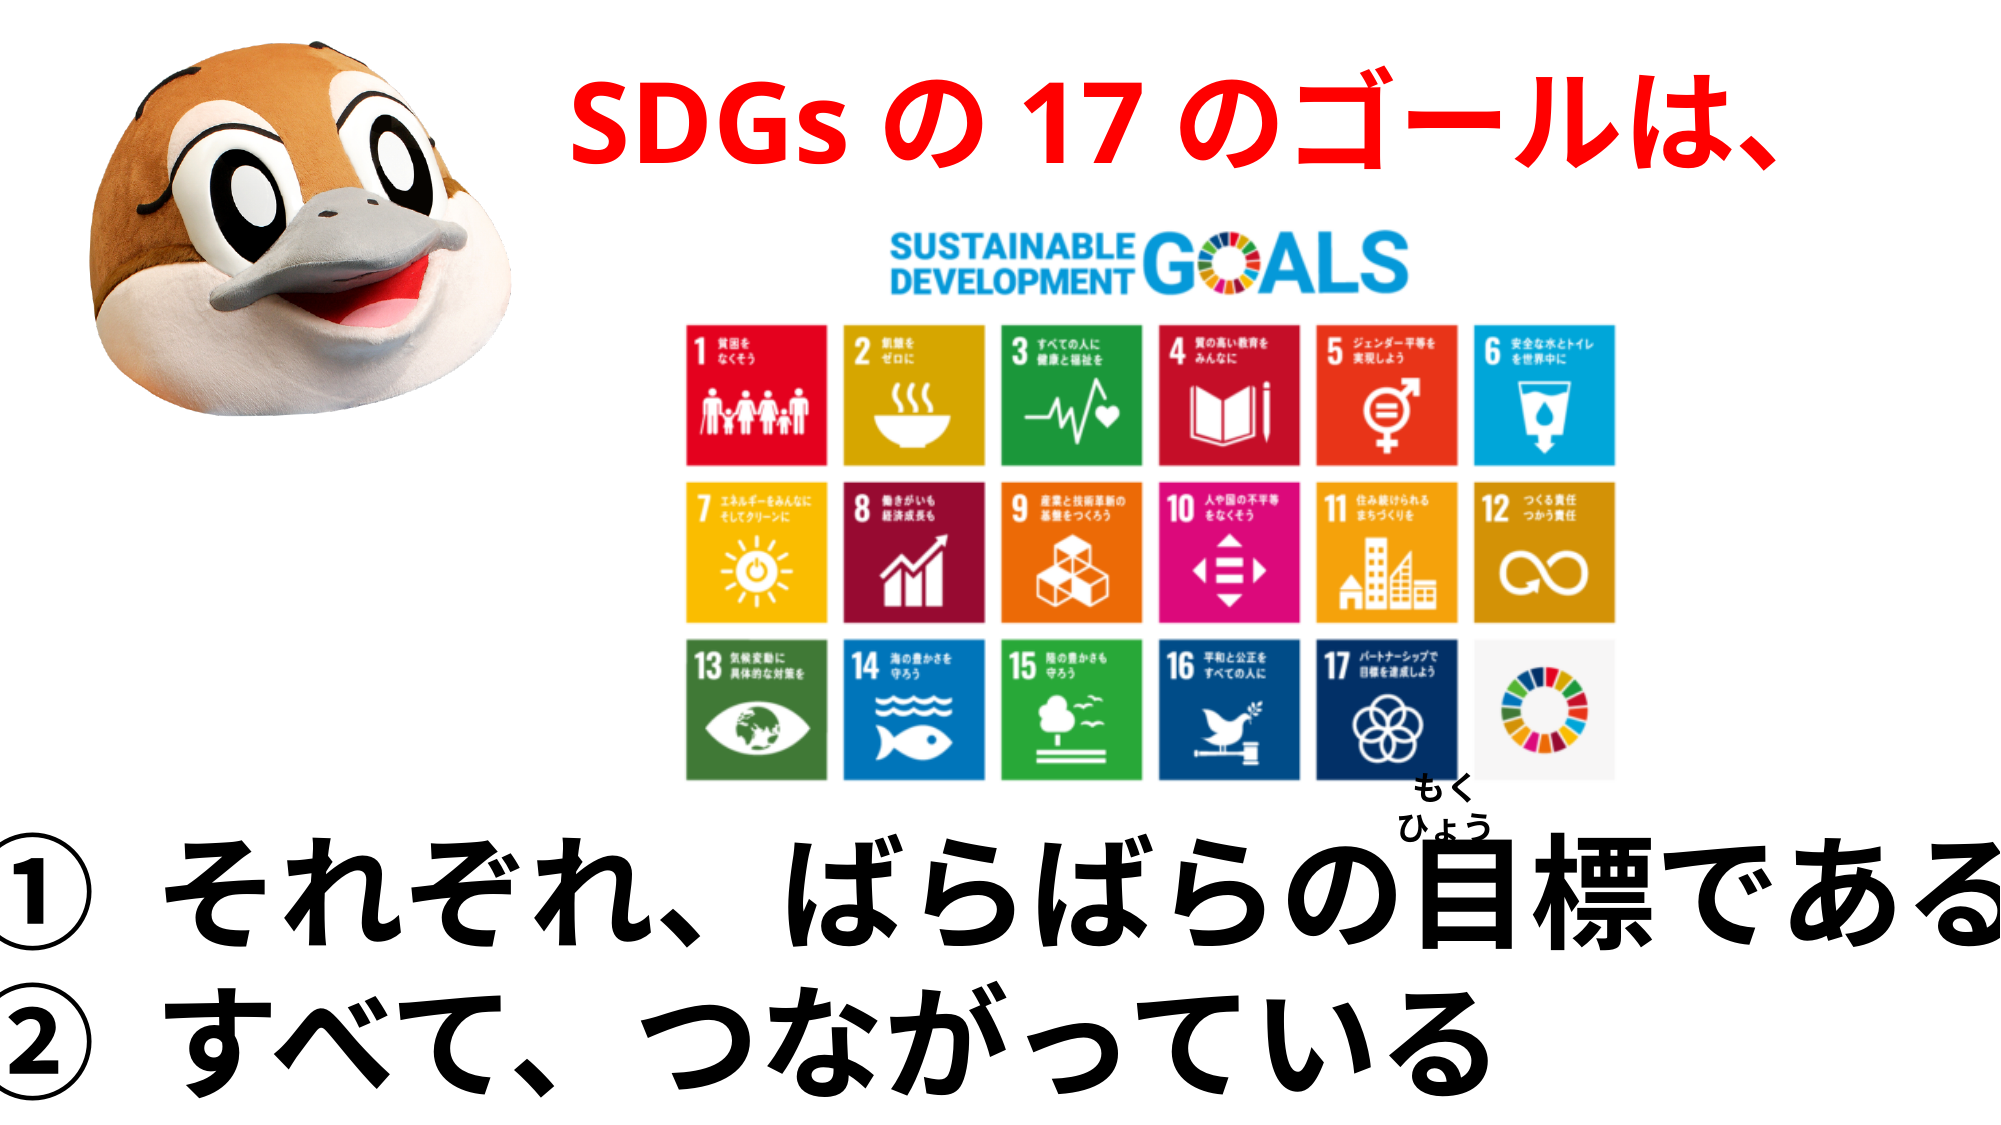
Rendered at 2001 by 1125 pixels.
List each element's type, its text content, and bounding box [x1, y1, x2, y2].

text_box ① それぞれ、ばらばらの目標である ② すべて、つながっている [0, 806, 2000, 1122]
text_box SDGsの17のゴールは、 [553, 23, 1985, 214]
picture [62, 30, 528, 444]
picture [670, 213, 1631, 797]
text_box もくひょう [1368, 797, 1525, 832]
